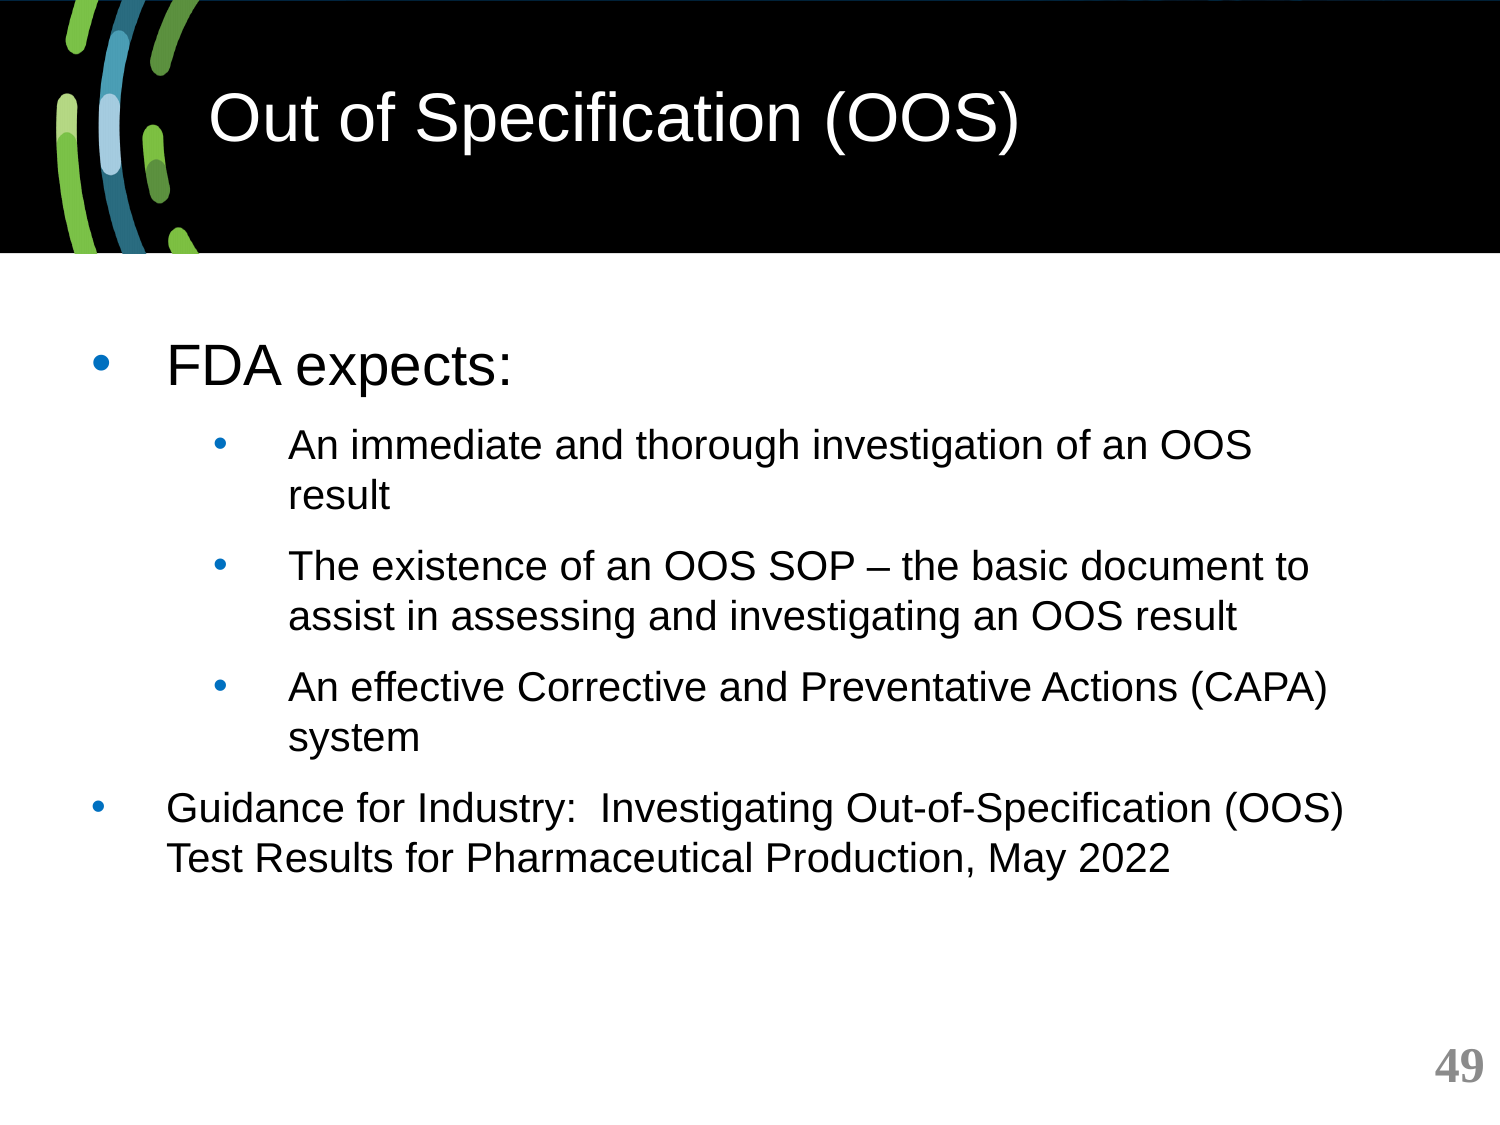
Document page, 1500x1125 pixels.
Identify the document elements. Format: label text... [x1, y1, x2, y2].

slide_number 49 [1187, 1025, 1500, 1100]
title Out of Specification (OOS) [193, 51, 1488, 269]
text_box FDA expects: An immediate and thorough investigation of an OOS result The existence of an OOS SOP – the basic document to assist in assessing and investigating an OOS result An effective Corrective and Preventative Actions (CAPA) system Guidance for Industry: Investigating Out-of-Specification (OOS) Test Results for Pharmaceutical Production, May 2022 [76, 319, 1377, 988]
picture [0, 0, 512, 254]
